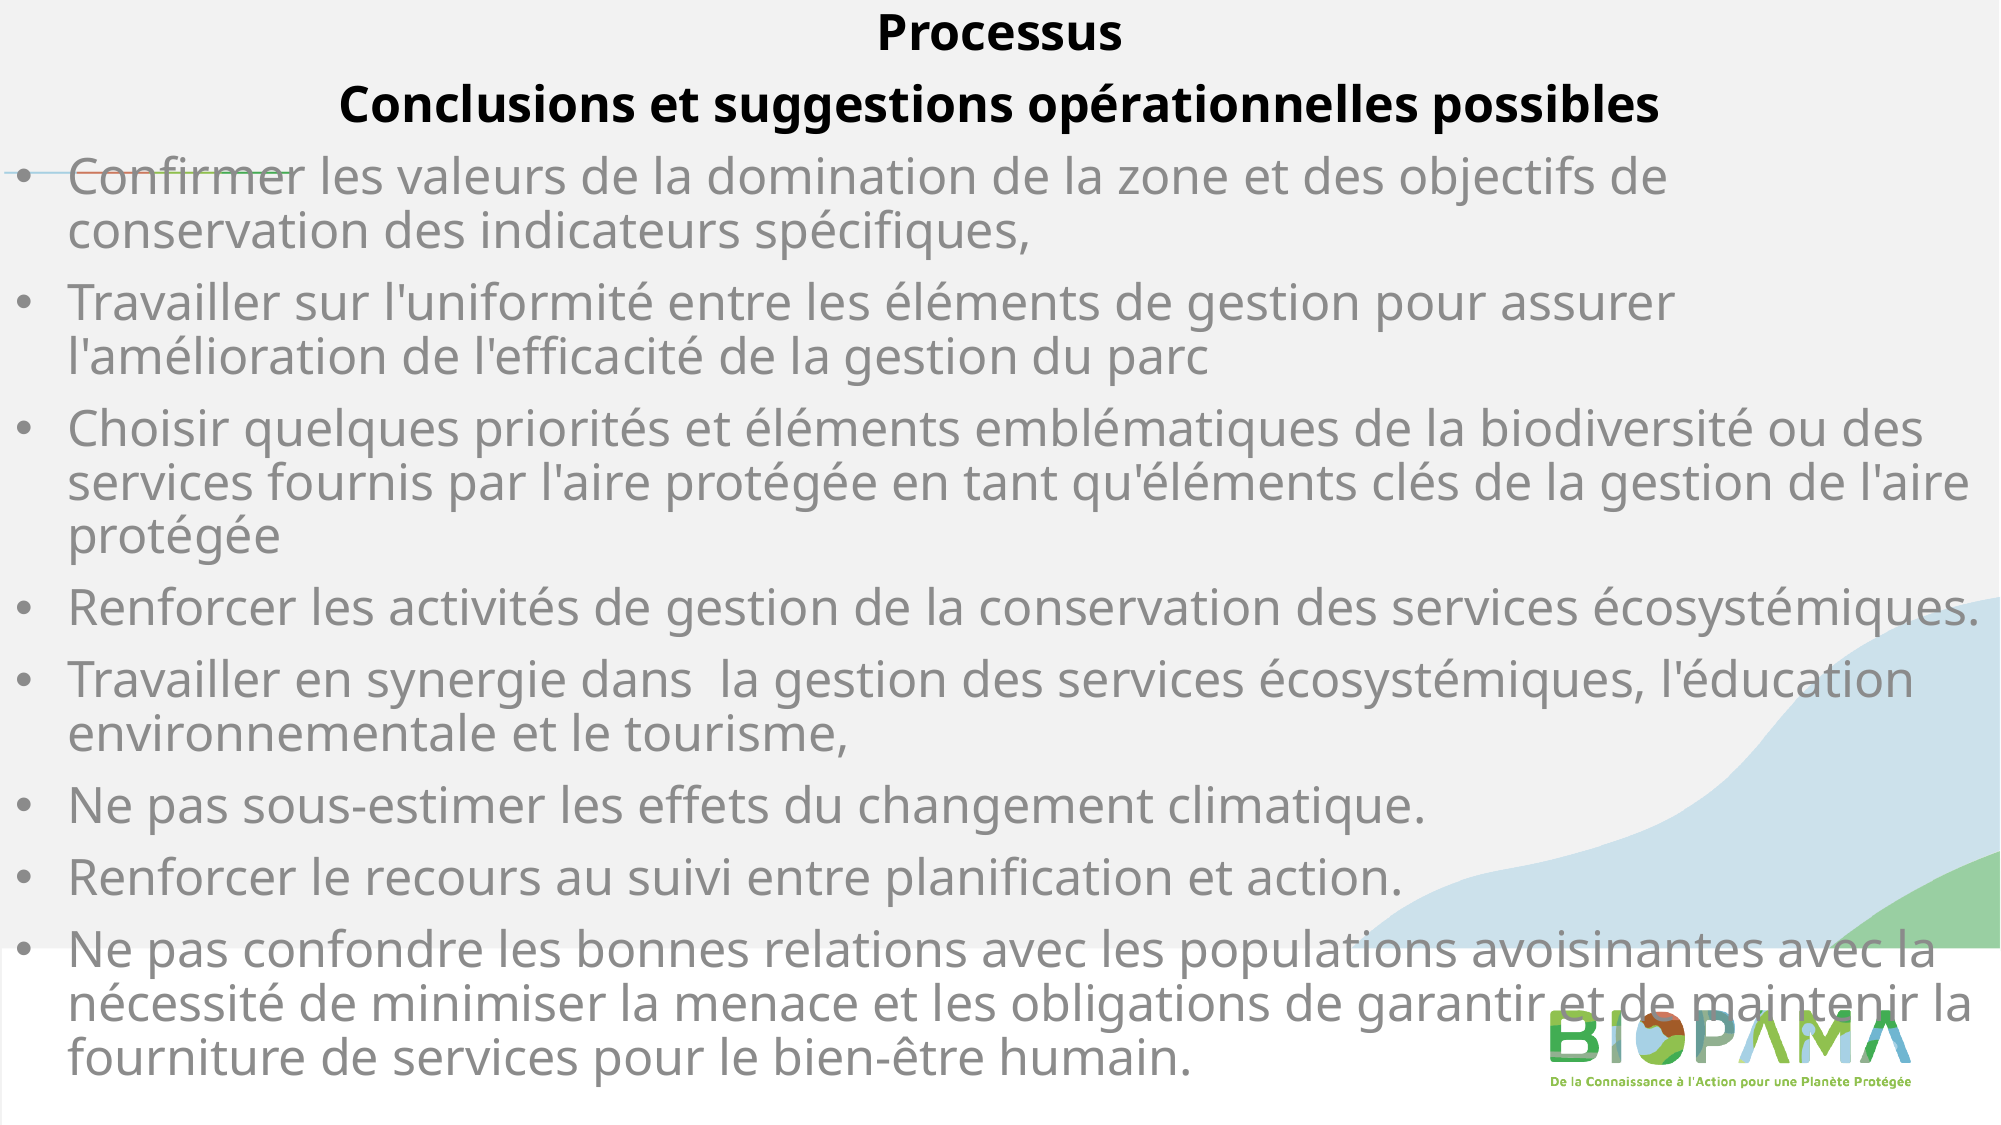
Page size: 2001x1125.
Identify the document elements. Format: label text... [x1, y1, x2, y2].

subtitle Processus Conclusions et suggestions opérationnelles possibles Confirmer les valeurs de la domination de la zone et des objectifs de conservation des indicateurs spécifiques, Travailler sur l'uniformité entre les éléments de gestion pour assurer l'amélioration de l'efficacité de la gestion du parc Choisir quelques priorités et éléments emblématiques de la biodiversité ou des services fournis par l'aire protégée en tant qu'éléments clés de la gestion de l'aire protégée Renforcer les activités de gestion de la conservation des services écosystémiques. Travailler en synergie dans la gestion des services écosystémiques, l'éducation environnementale et le tourisme, Ne pas sous-estimer les effets du changement climatique. Renforcer le recours au suivi entre planification et action. Ne pas confondre les bonnes relations avec les populations avoisinantes avec la nécessité de minimiser la menace et les obligations de garantir et de maintenir la fourniture de services pour le bien-être humain. [0, 0, 2000, 1125]
